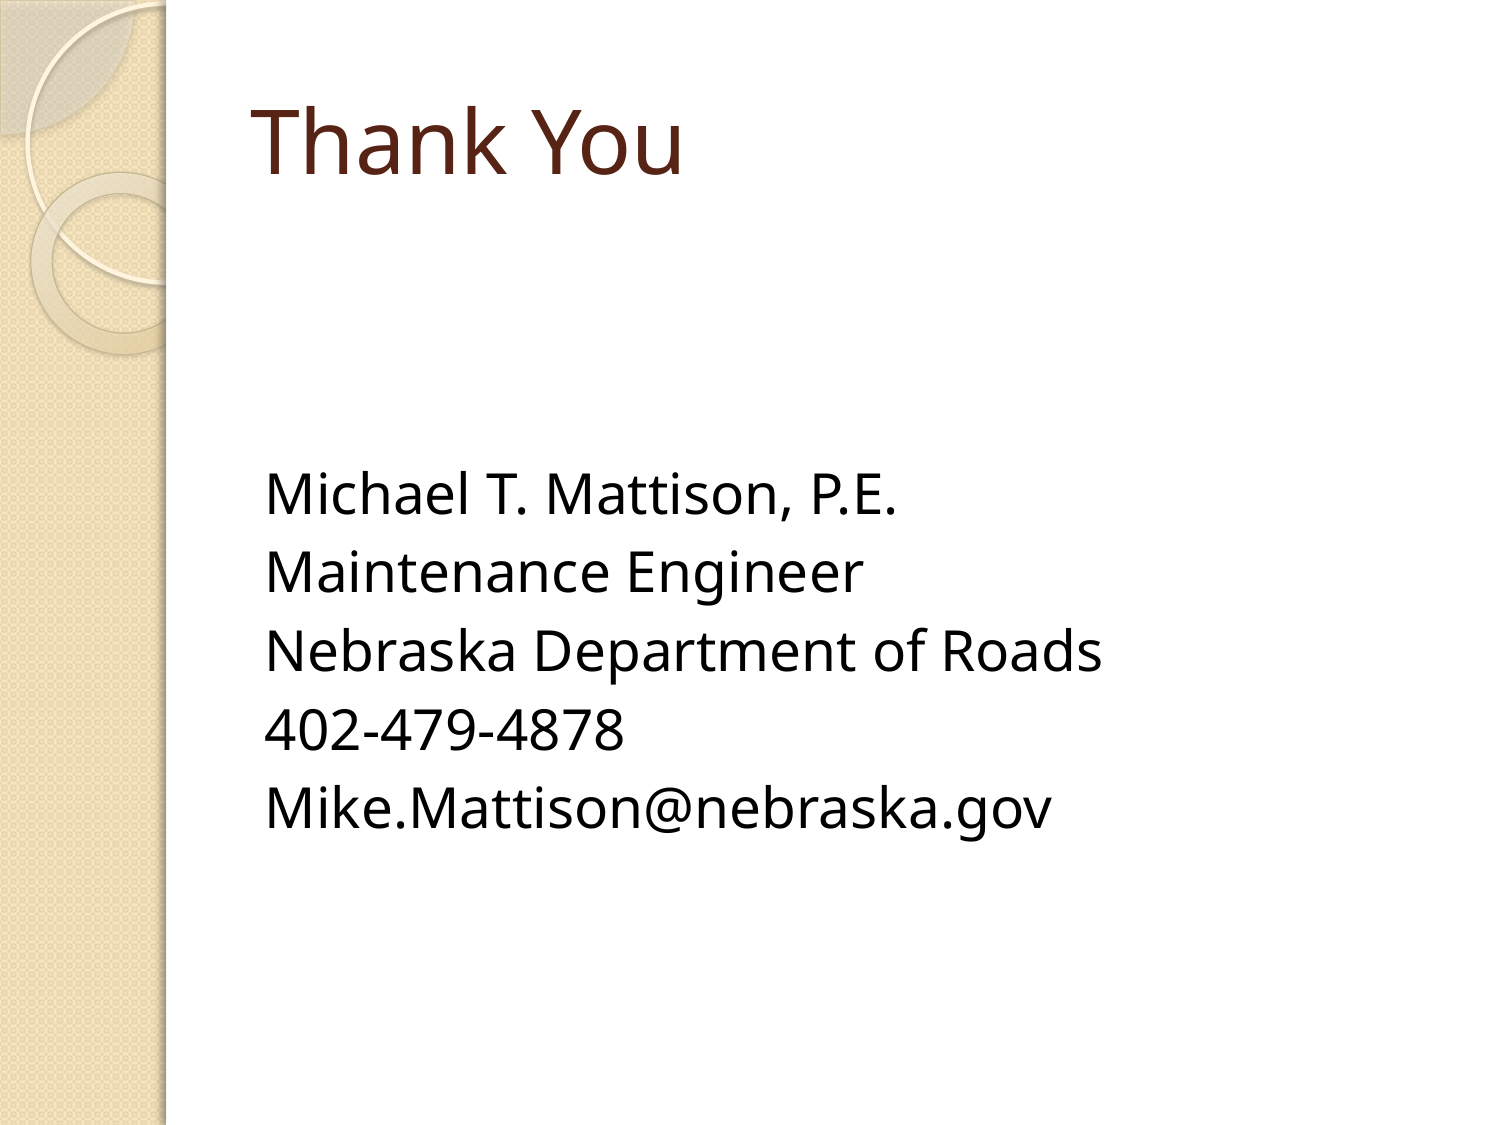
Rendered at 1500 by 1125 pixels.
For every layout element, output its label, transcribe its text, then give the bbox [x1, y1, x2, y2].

list Michael T. Mattison, P.E. Maintenance Engineer Nebraska Department of Roads 402-479-4878 Mike.Mattison@nebraska.gov [237, 450, 1468, 850]
title Thank You [235, 45, 1466, 233]
